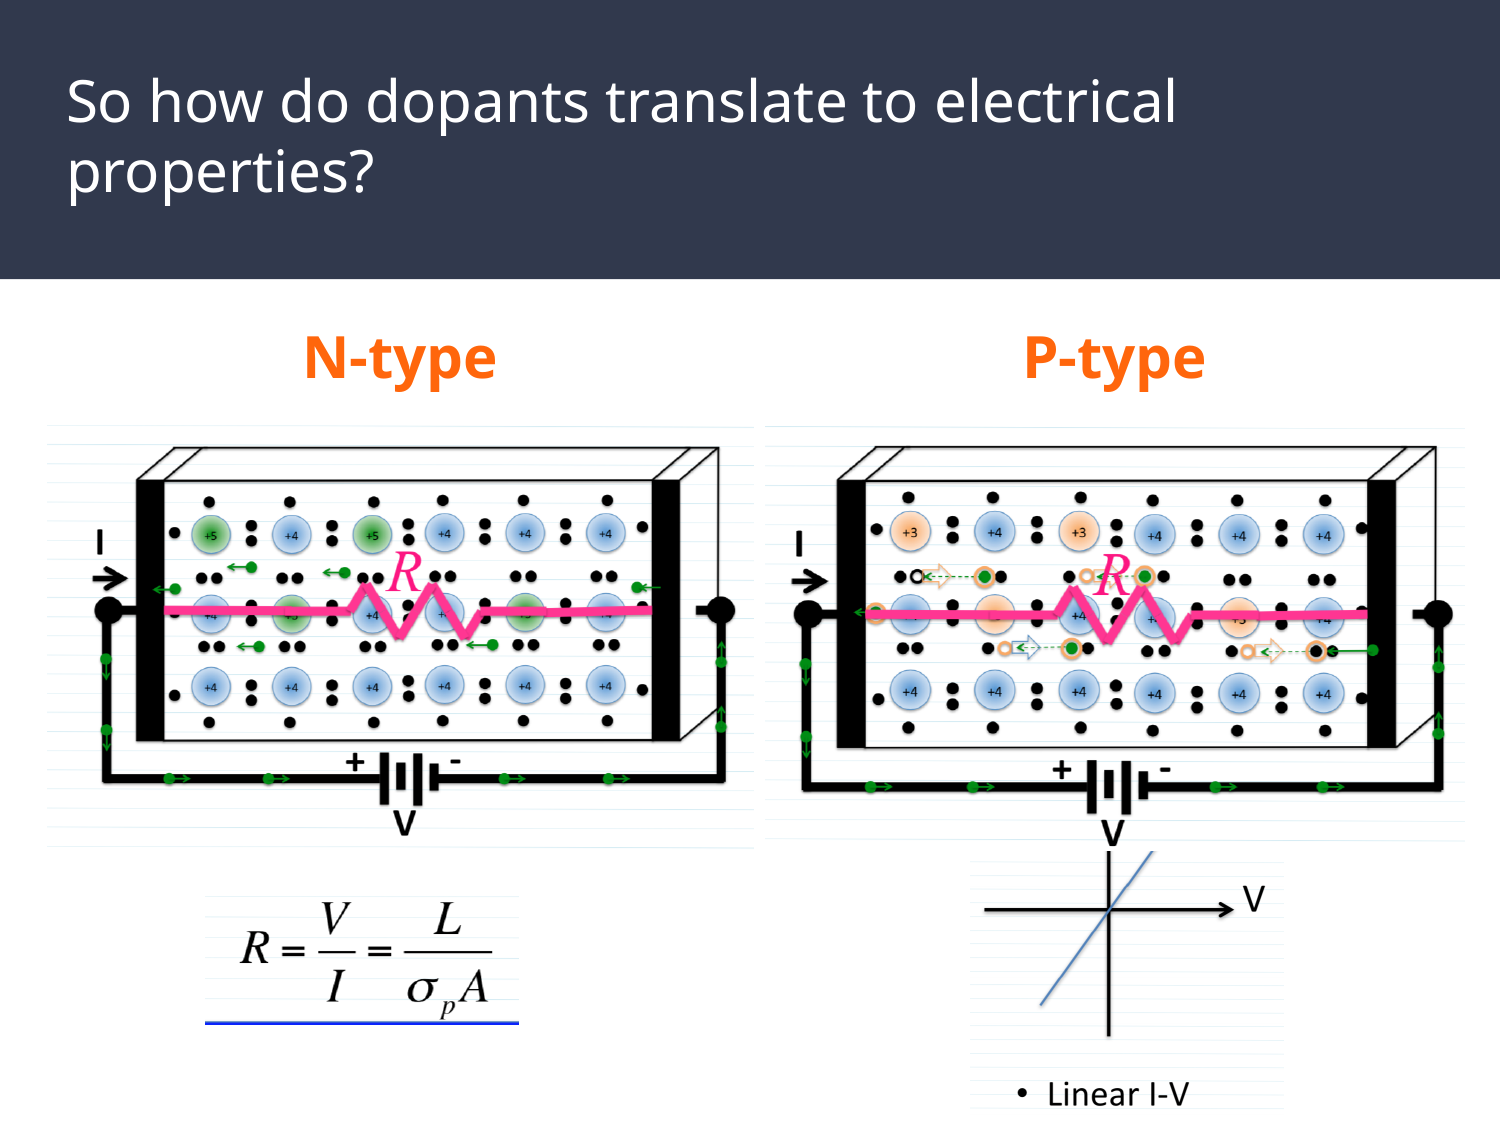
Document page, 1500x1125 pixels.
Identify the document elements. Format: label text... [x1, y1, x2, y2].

title P-type [765, 304, 1465, 415]
picture [765, 415, 1465, 1115]
title N-type [51, 304, 750, 409]
picture [46, 410, 755, 856]
picture [205, 885, 519, 1025]
title So how do dopants translate to electrical properties? [51, 48, 1449, 186]
